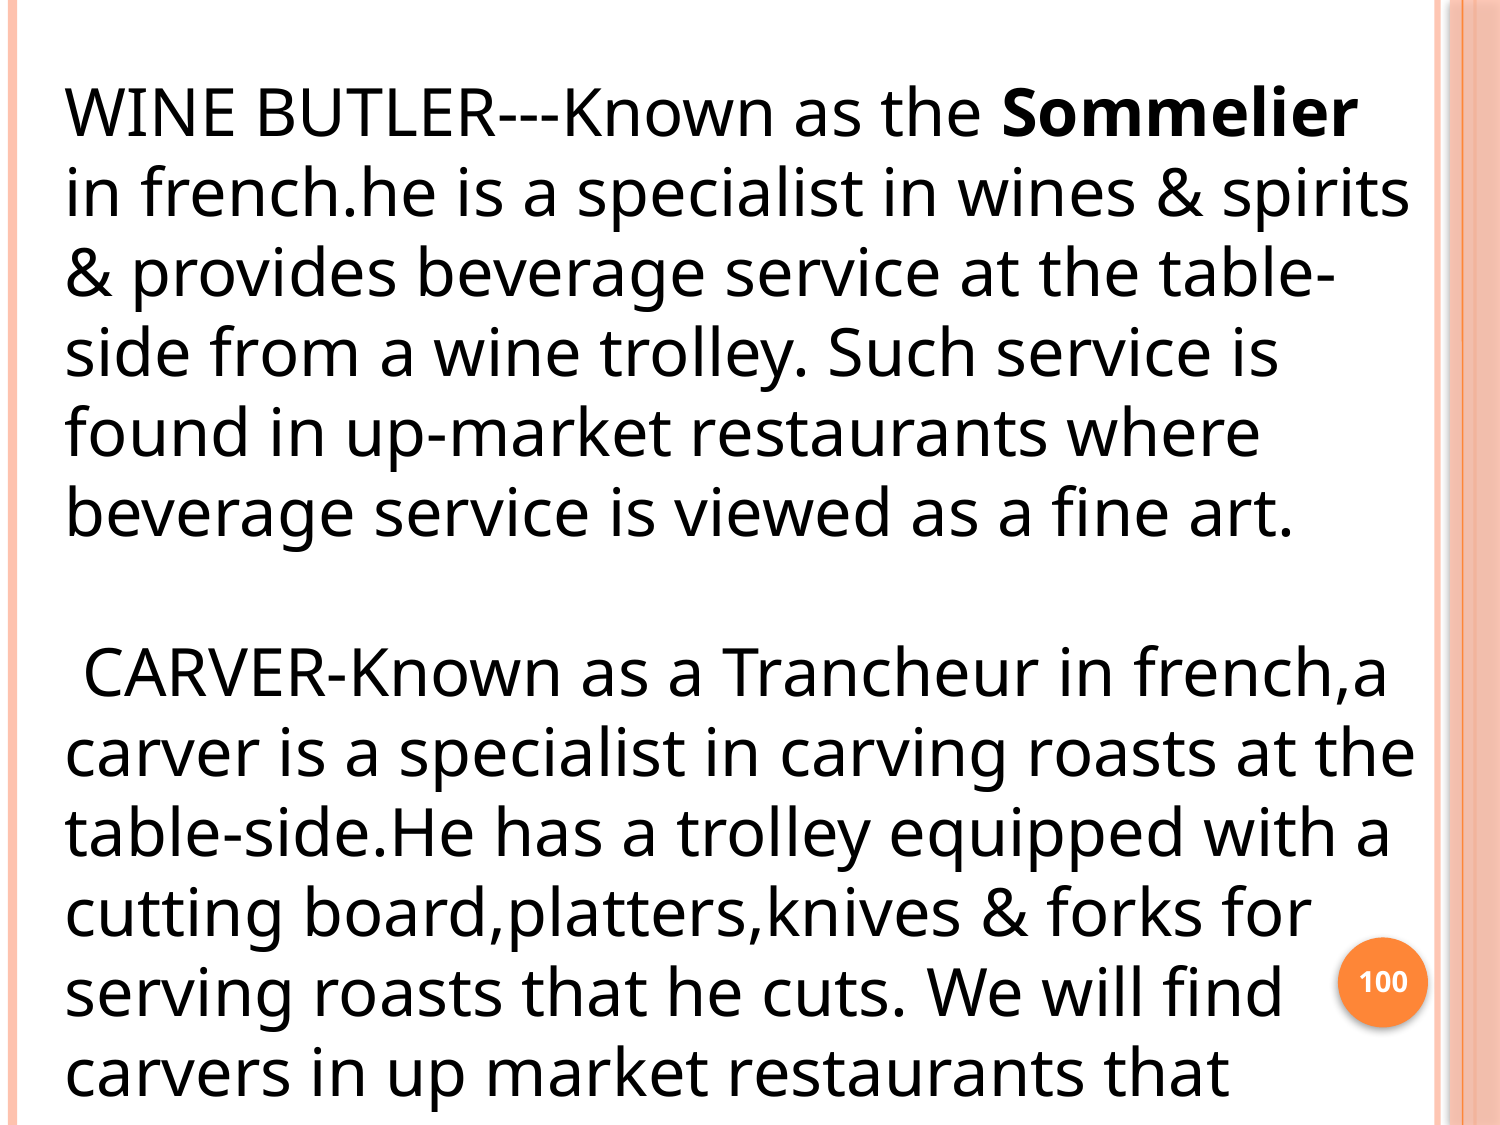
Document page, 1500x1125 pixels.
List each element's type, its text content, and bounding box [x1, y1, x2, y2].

text_box WINE BUTLER---Known as the Sommelier in french.he is a specialist in wines & spirits & provides beverage service at the table-side from a wine trolley. Such service is found in up-market restaurants where beverage service is viewed as a fine art. CARVER-Known as a Trancheur in french,a carver is a specialist in carving roasts at the table-side.He has a trolley equipped with a cutting board,platters,knives & forks for serving roasts that he cuts. We will find carvers in up market restaurants that include roasts as essential features of the restaurant menu. [50, 62, 1450, 1125]
text_box [37, 49, 1475, 111]
